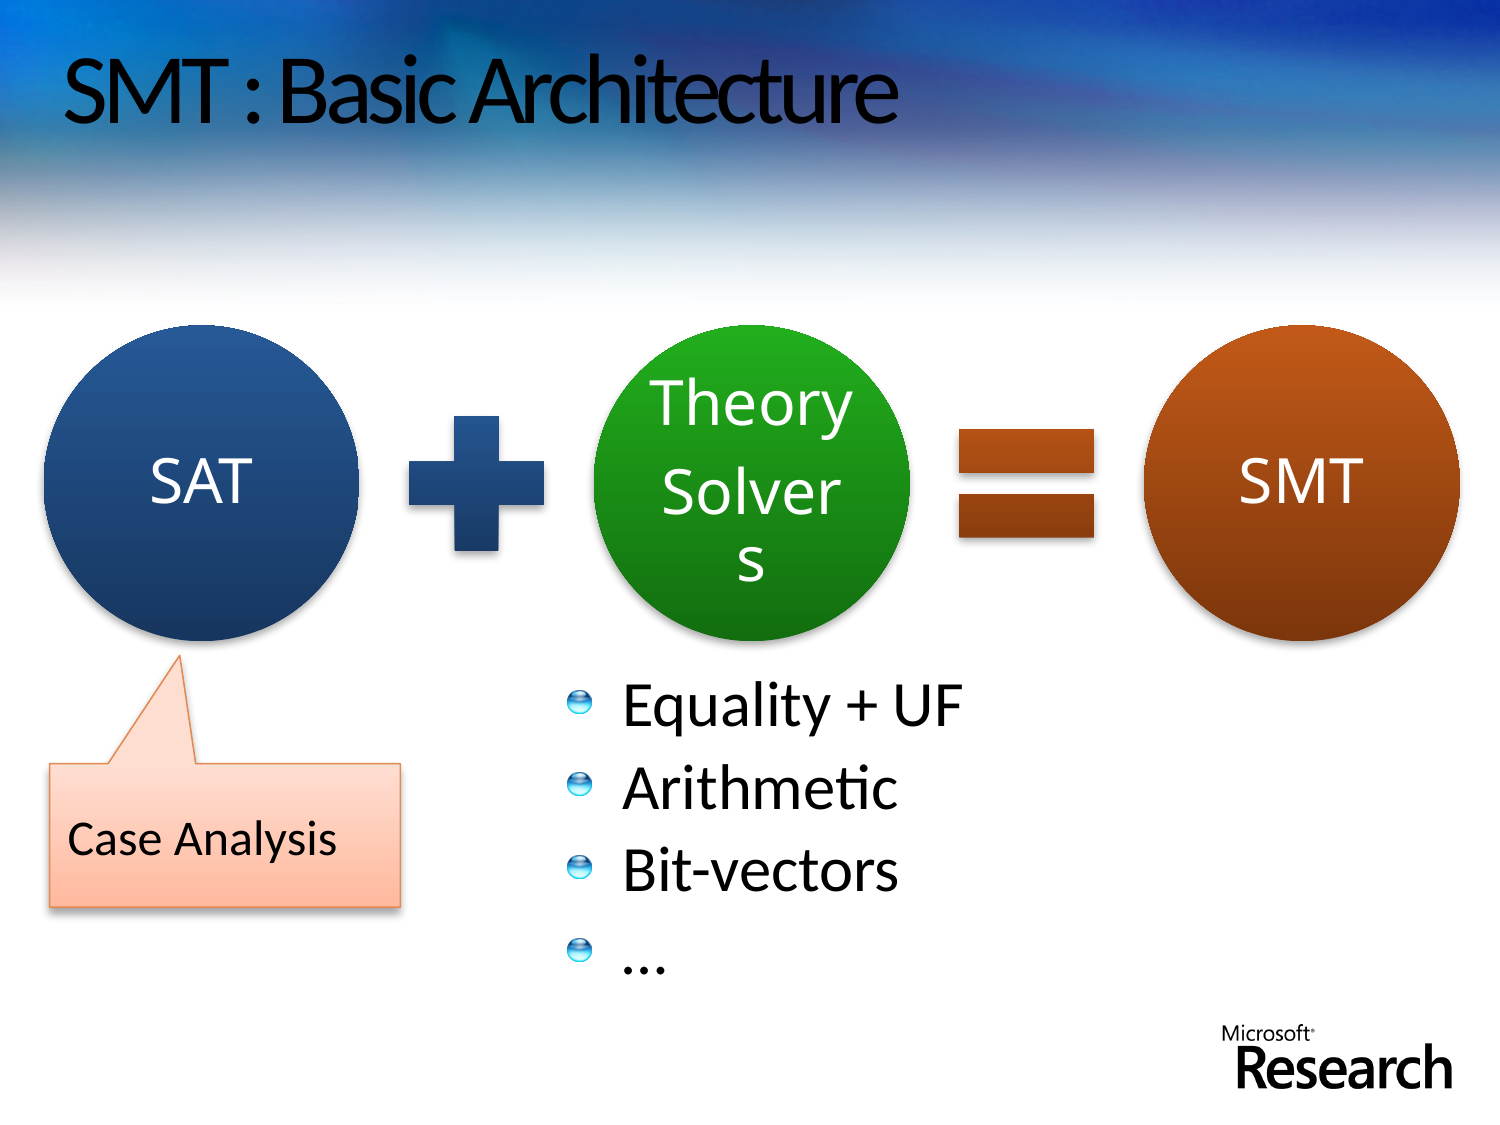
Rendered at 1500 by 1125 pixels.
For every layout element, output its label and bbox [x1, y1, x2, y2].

picture [0, 0, 1500, 1125]
text_box [43, 0, 1461, 989]
